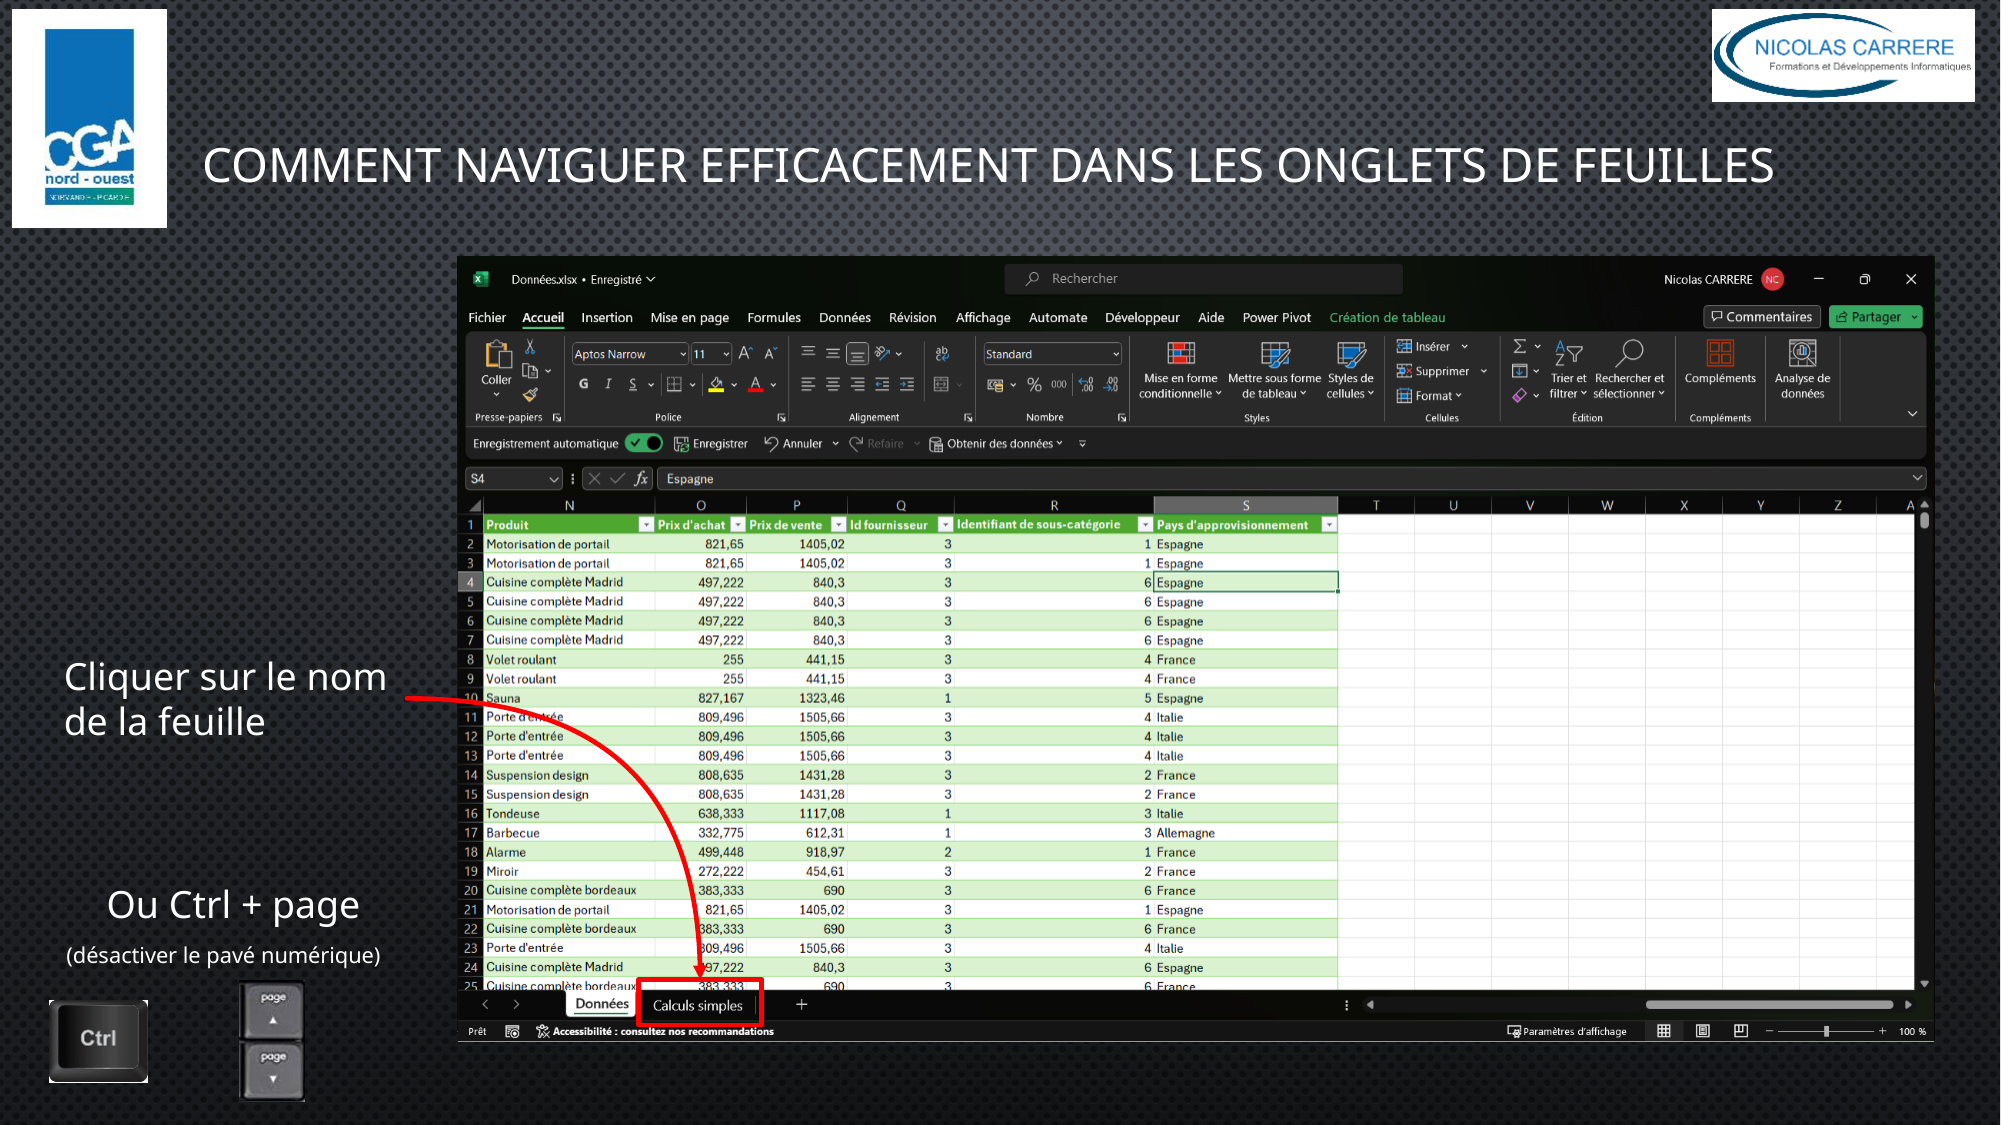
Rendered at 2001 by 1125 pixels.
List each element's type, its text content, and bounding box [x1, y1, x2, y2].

text_box Ou Ctrl + page (désactiver le pavé numérique) [51, 873, 406, 979]
picture [1712, 9, 1975, 102]
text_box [406, 698, 701, 980]
text_box Cliquer sur le nom de la feuille [49, 646, 407, 751]
title Comment naviguer efficacement dans les onglets de feuilles [187, 99, 1813, 228]
picture [239, 980, 305, 1103]
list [456, 256, 1935, 1042]
picture [12, 9, 167, 228]
picture [48, 1000, 148, 1083]
